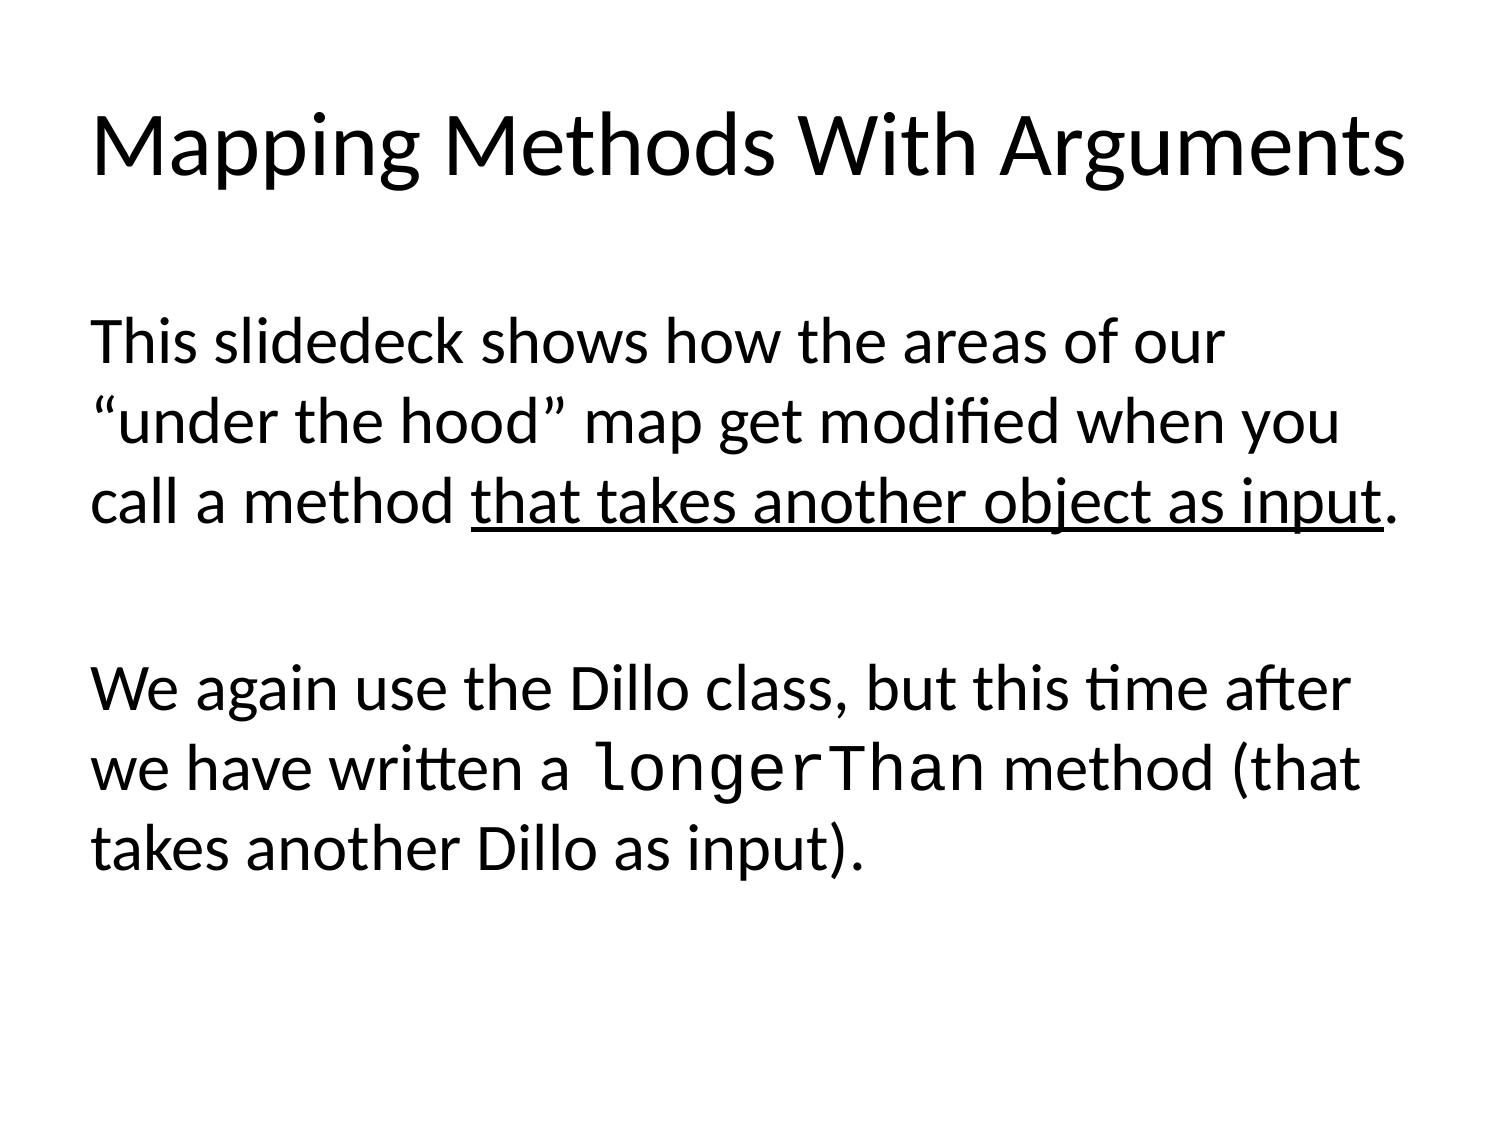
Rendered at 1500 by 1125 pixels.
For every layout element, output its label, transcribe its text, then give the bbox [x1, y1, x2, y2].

title Mapping Methods With Arguments [75, 45, 1425, 233]
list This slidedeck shows how the areas of our “under the hood” map get modified when you call a method that takes another object as input. We again use the Dillo class, but this time after we have written a longerThan method (that takes another Dillo as input). [75, 288, 1425, 1016]
